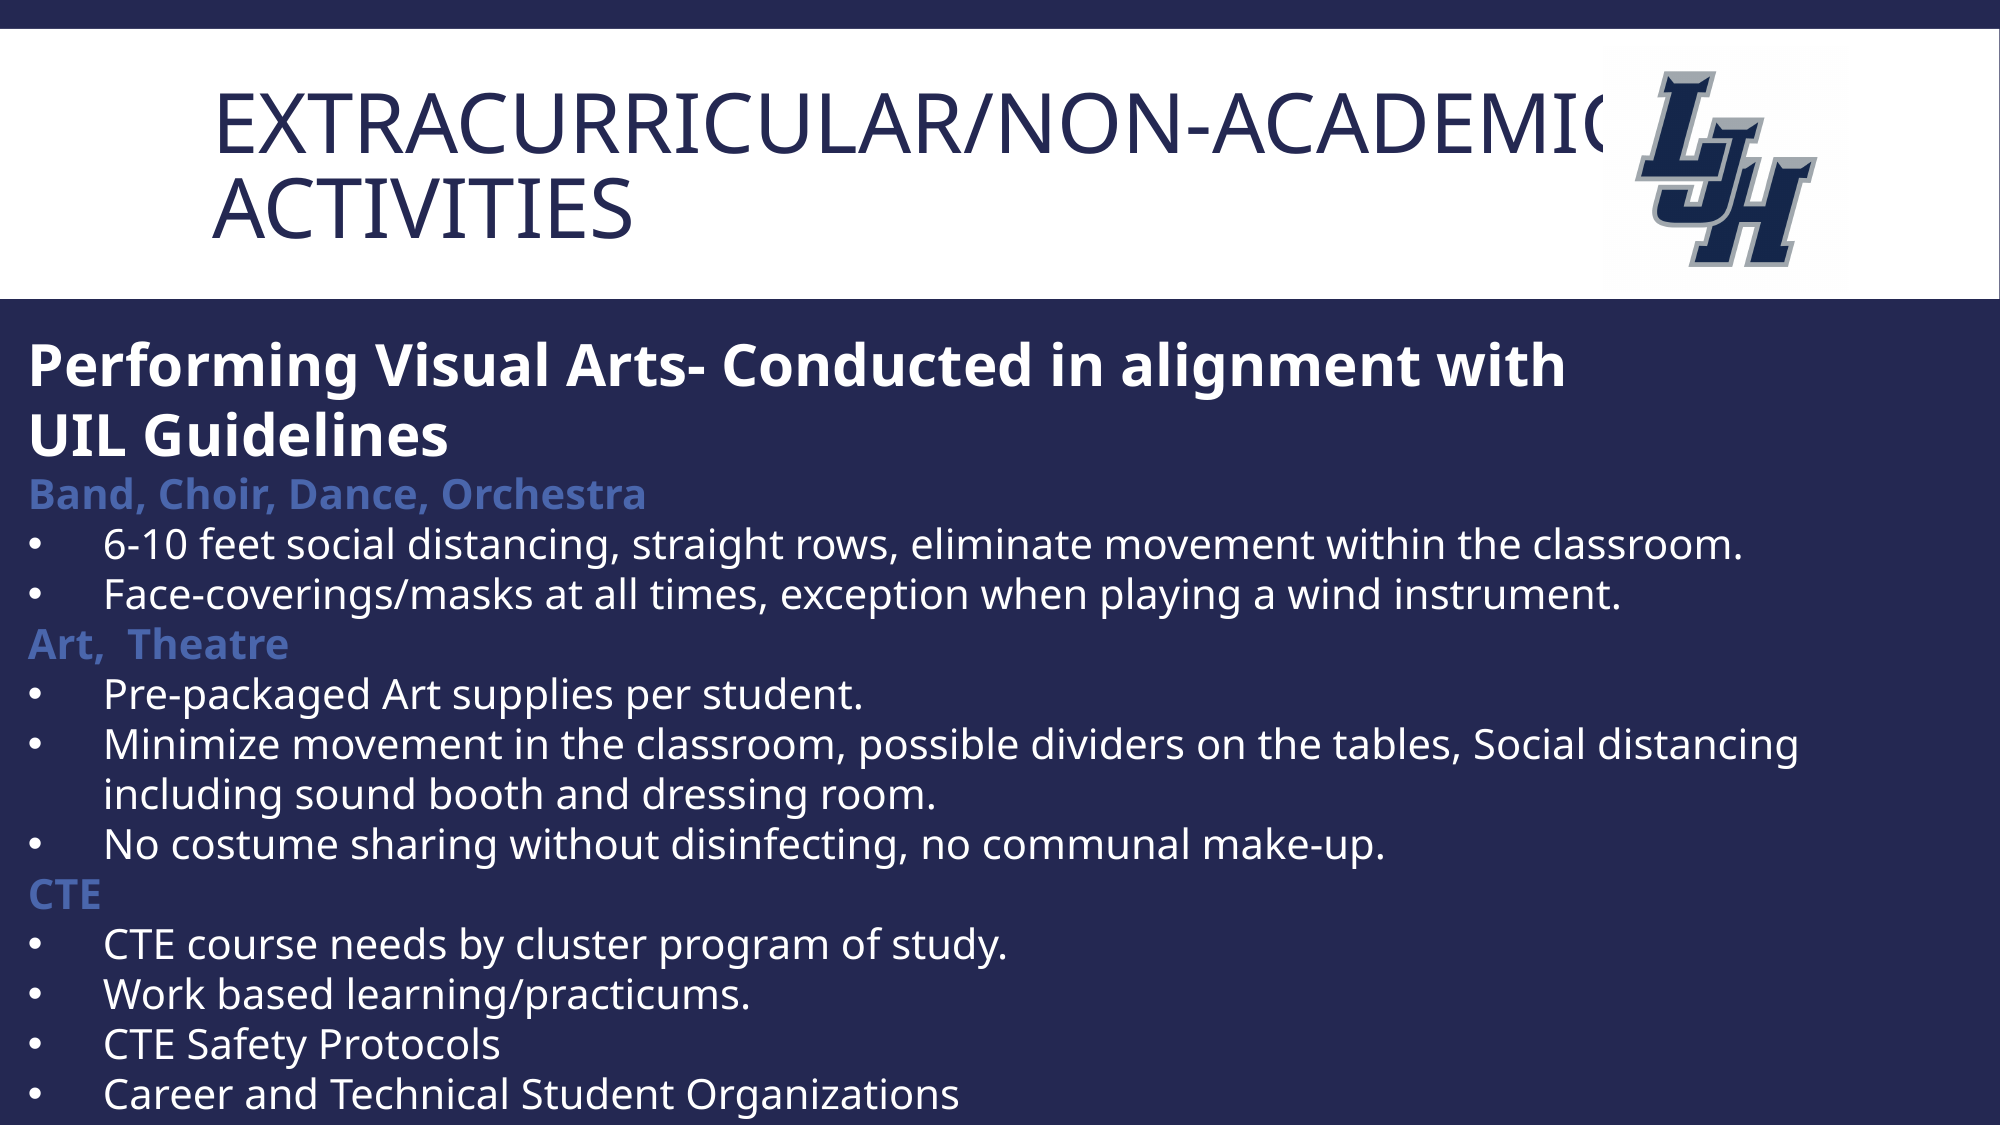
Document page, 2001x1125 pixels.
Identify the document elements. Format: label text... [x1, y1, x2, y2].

text_box Performing Visual Arts- Conducted in alignment with UIL Guidelines​ Band, Choir, Dance, Orchestra​ 6-10 feet social distancing, straight rows, eliminate movement within the classroom.​ Face-coverings/masks at all times, exception when playing a wind instrument. ​ Art, Theatre​ Pre-packaged Art supplies per student. ​ Minimize movement in the classroom, possible dividers on the tables, Social distancing including sound booth and dressing room. ​ No costume sharing without disinfecting, no communal make-up.​ CTE​ CTE course needs by cluster program of study.​ Work based learning/practicums.​ CTE Safety Protocols​ Career and Technical Student Organizations​ [13, 320, 1987, 1125]
title EXTRACURRICULAR/NON-ACADEMIC ACTIVITIES [197, 46, 1598, 295]
picture [1603, 46, 1849, 293]
